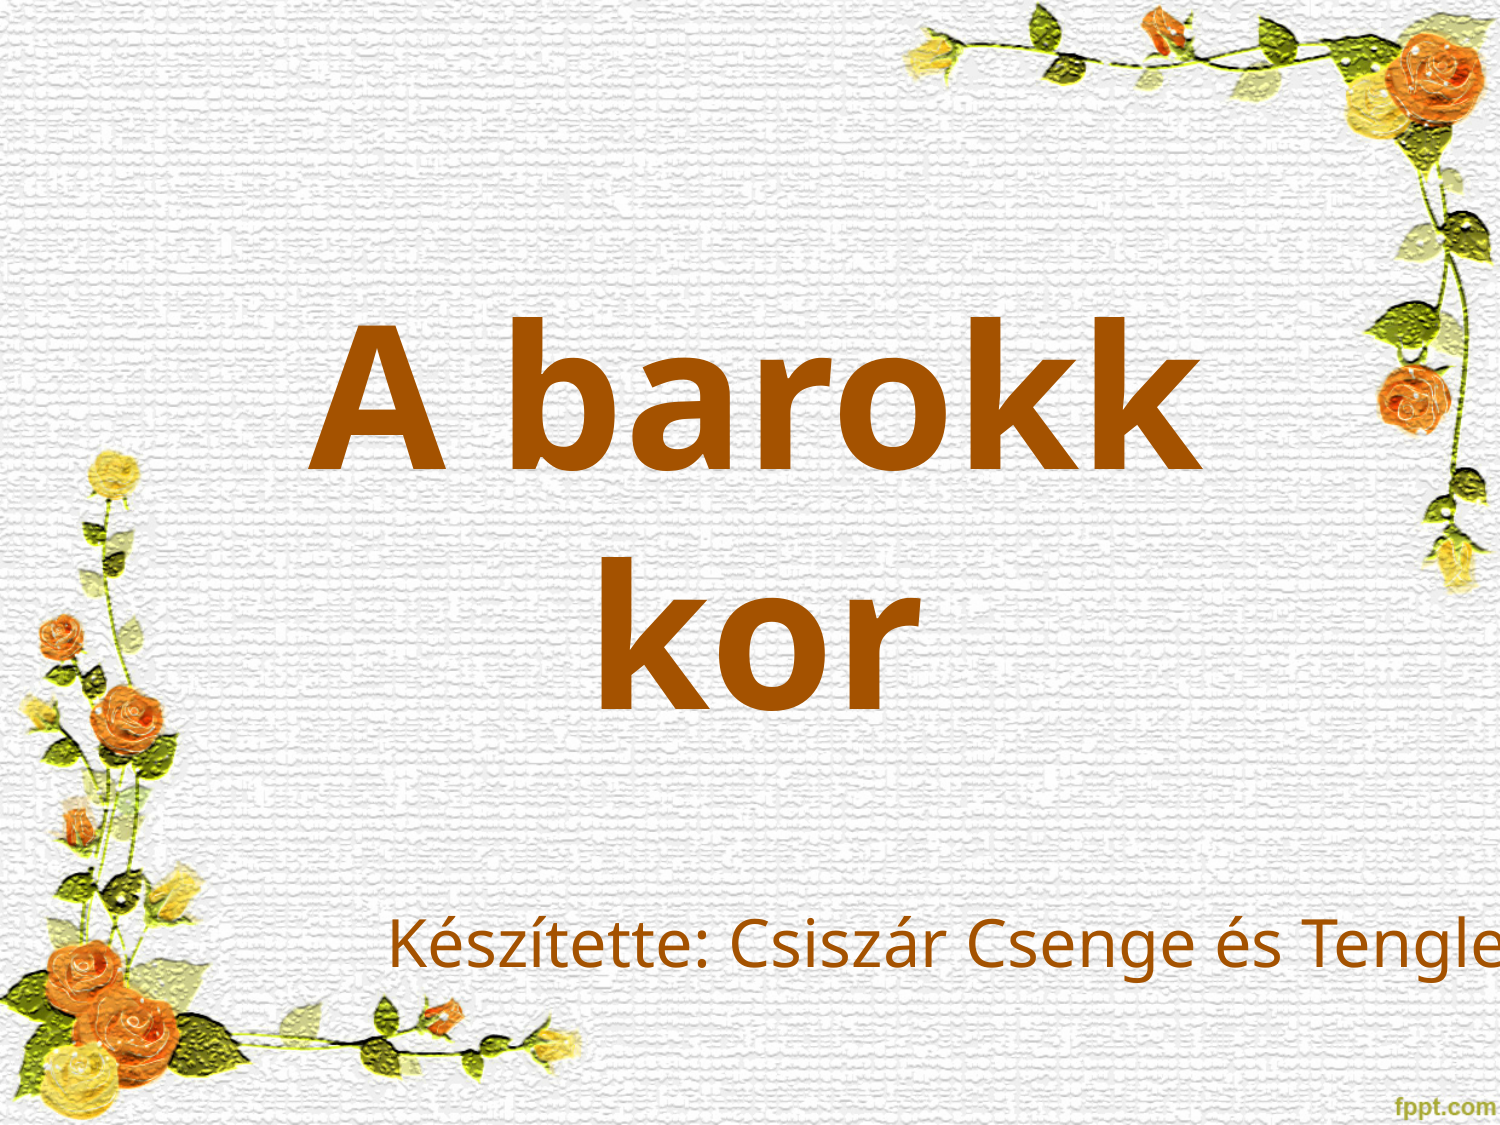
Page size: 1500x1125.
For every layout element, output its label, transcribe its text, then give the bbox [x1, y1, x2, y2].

picture [0, 0, 1500, 1125]
text_box Készítette: Csiszár Csenge és Tengler Johanna [371, 893, 1500, 988]
title A barokk kor [253, 456, 1258, 563]
